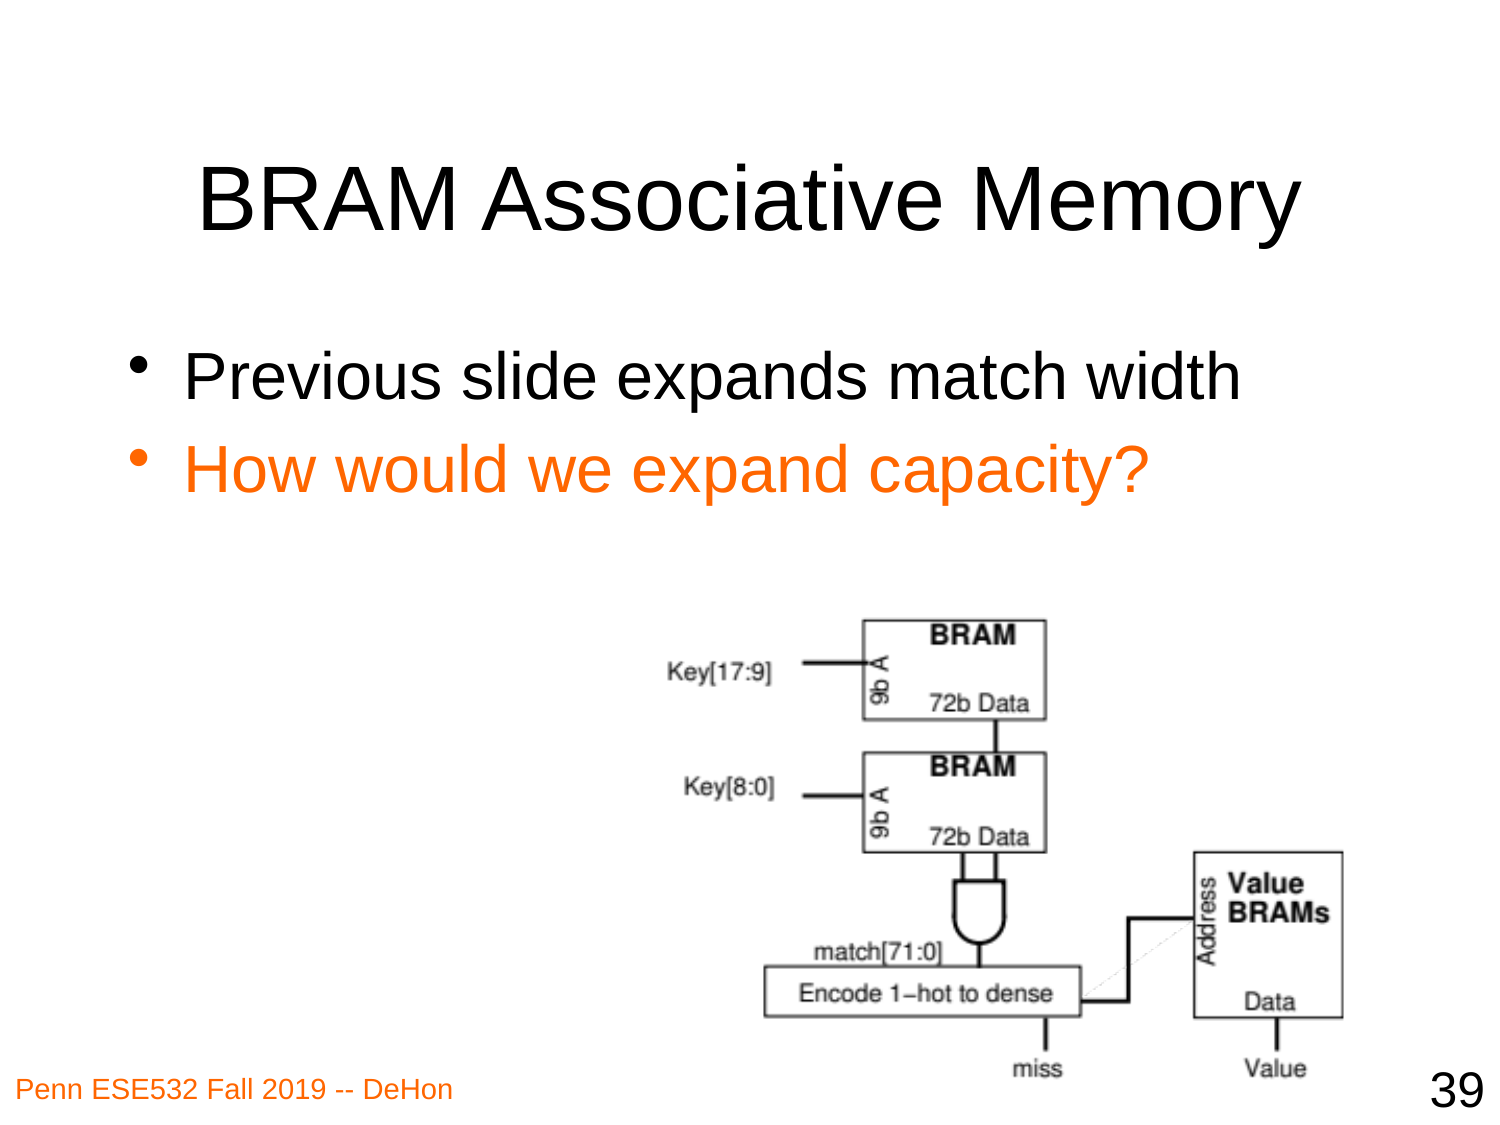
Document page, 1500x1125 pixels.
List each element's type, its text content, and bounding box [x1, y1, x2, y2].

title BRAM Associative Memory [112, 99, 1388, 288]
slide_number Penn ESE532 Fall 2019 -- DeHon [0, 1062, 576, 1125]
picture [662, 616, 1344, 1088]
list Previous slide expands match width How would we expand capacity? [112, 324, 1388, 1001]
slide_number 39 [1187, 1049, 1500, 1125]
